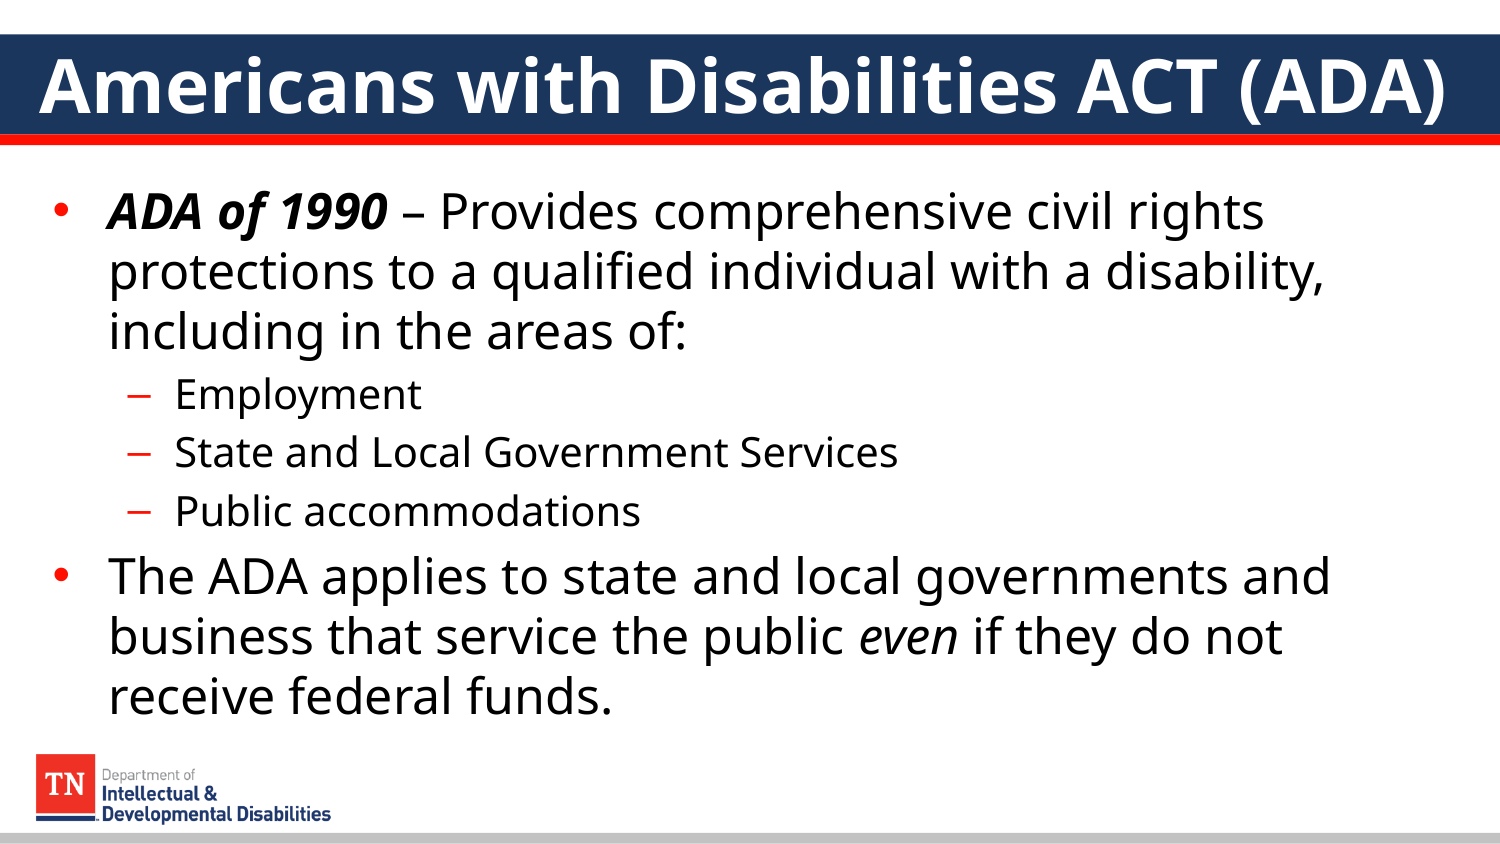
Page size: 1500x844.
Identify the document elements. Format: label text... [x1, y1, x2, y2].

title Americans with Disabilities ACT (ADA) [24, 32, 1475, 135]
picture [26, 739, 340, 839]
list ADA of 1990 – Provides comprehensive civil rights protections to a qualified individual with a disability, including in the areas of: Employment State and Local Government Services Public accommodations The ADA applies to state and local governments and business that service the public even if they do not receive federal funds. [37, 171, 1475, 754]
